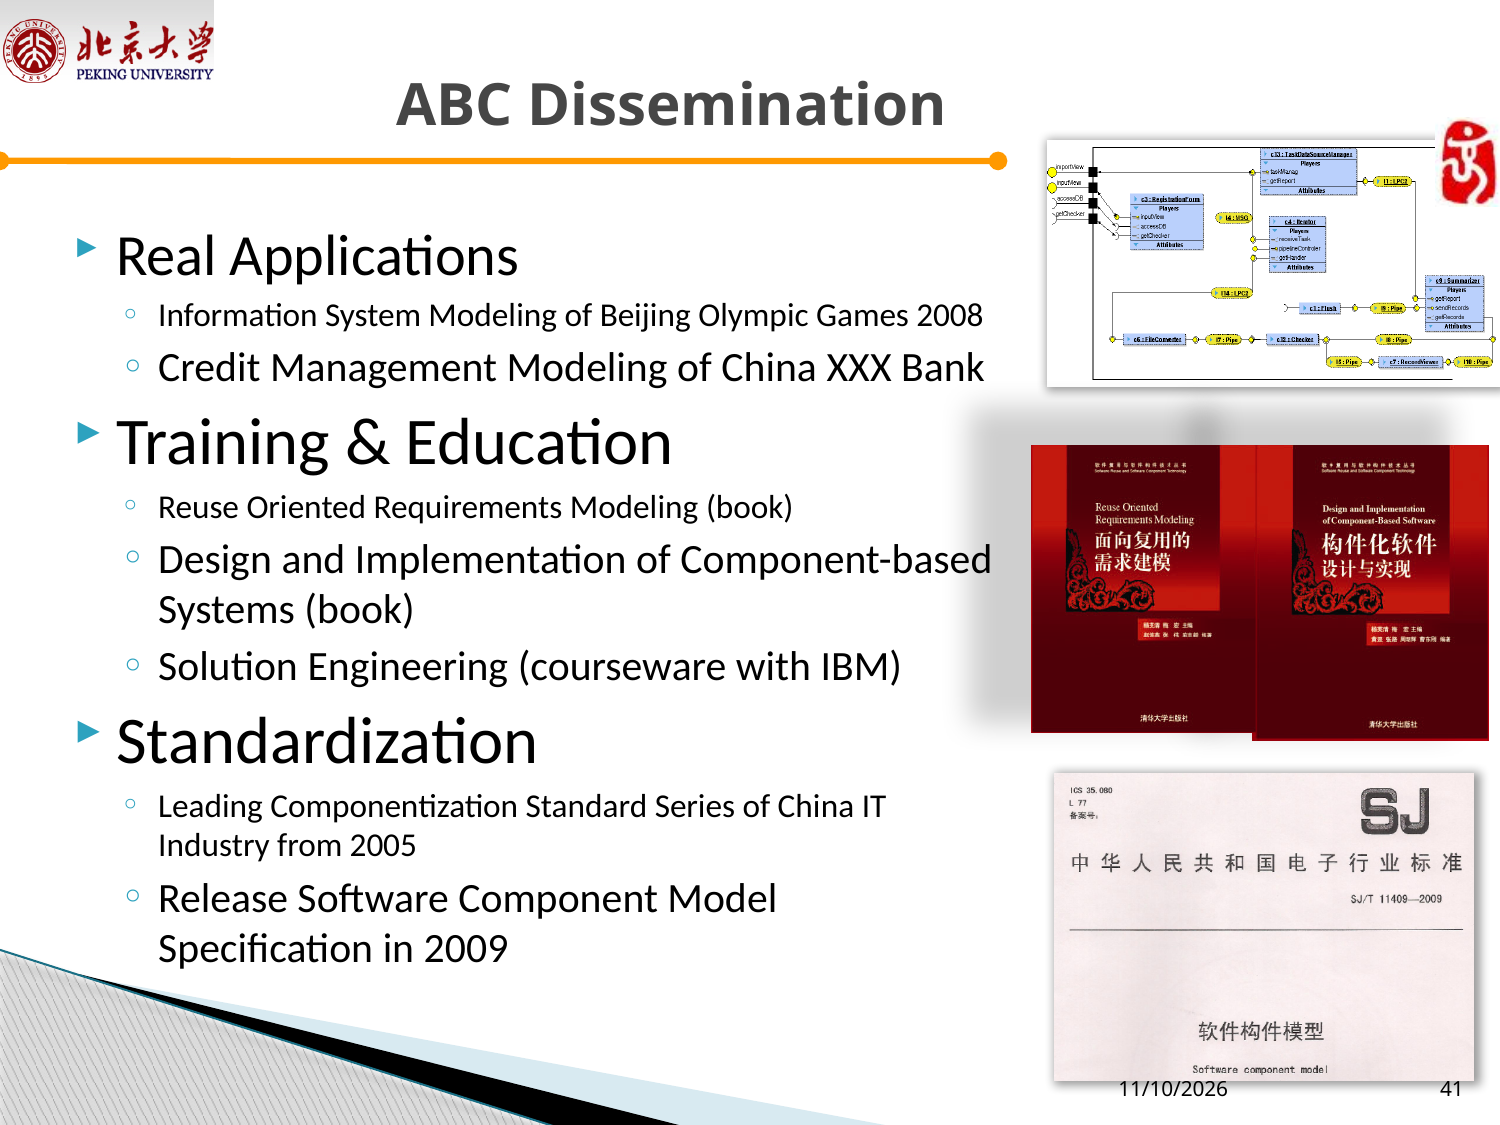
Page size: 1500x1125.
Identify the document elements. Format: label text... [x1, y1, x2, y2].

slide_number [1103, 1092, 1418, 1112]
picture [1030, 445, 1489, 741]
title ABC Dissemination [0, 8, 1347, 197]
picture [1046, 116, 1500, 387]
picture [1054, 773, 1474, 1081]
picture [0, 0, 214, 83]
slide_number 41 [1418, 1081, 1479, 1112]
list Real Applications Information System Modeling of Beijing Olympic Games 2008 Credit Management Modeling of China XXX Bank Training & Education Reuse Oriented Requirements Modeling (book) Design and Implementation of Component-based Systems (book) Solution Engineering (courseware with IBM) Standardization Leading Componentization Standard Series of China IT Industry from 2005 Release Software Component Model Specification in 2009 [41, 209, 1014, 1047]
text_box [0, 154, 1005, 168]
